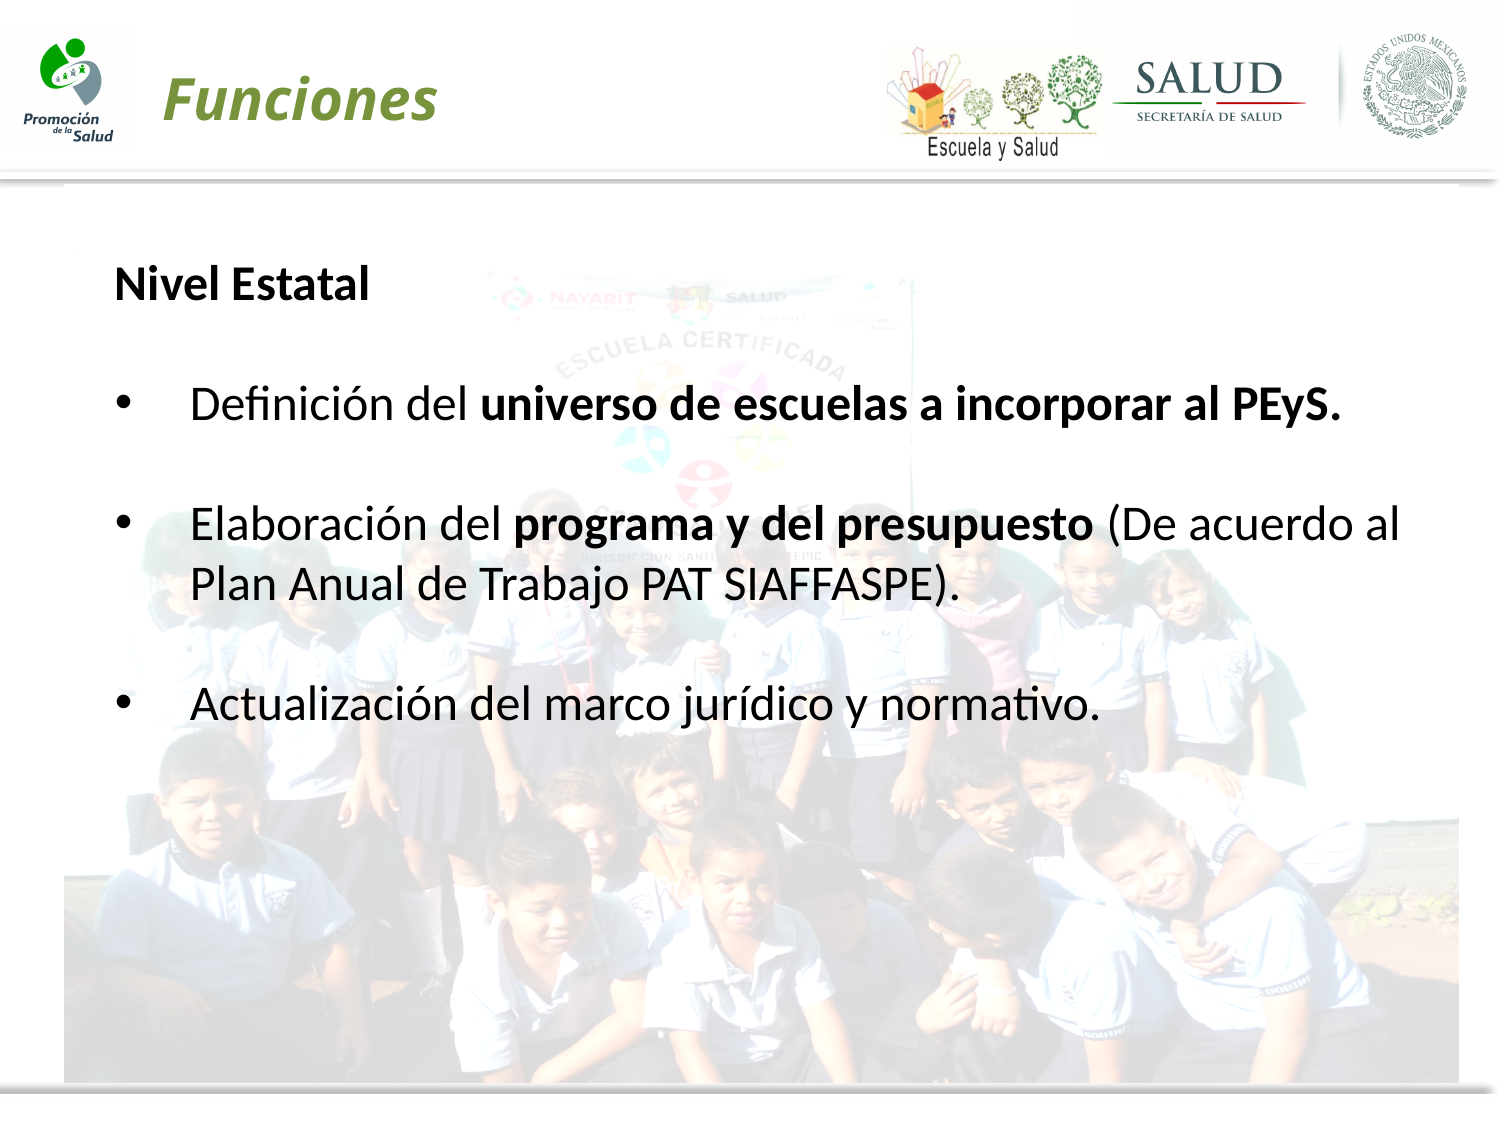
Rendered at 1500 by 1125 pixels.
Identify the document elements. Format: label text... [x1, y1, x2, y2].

picture [879, 0, 1500, 171]
picture [5, 26, 132, 153]
picture [64, 184, 1460, 1083]
text_box Funciones [147, 54, 762, 140]
